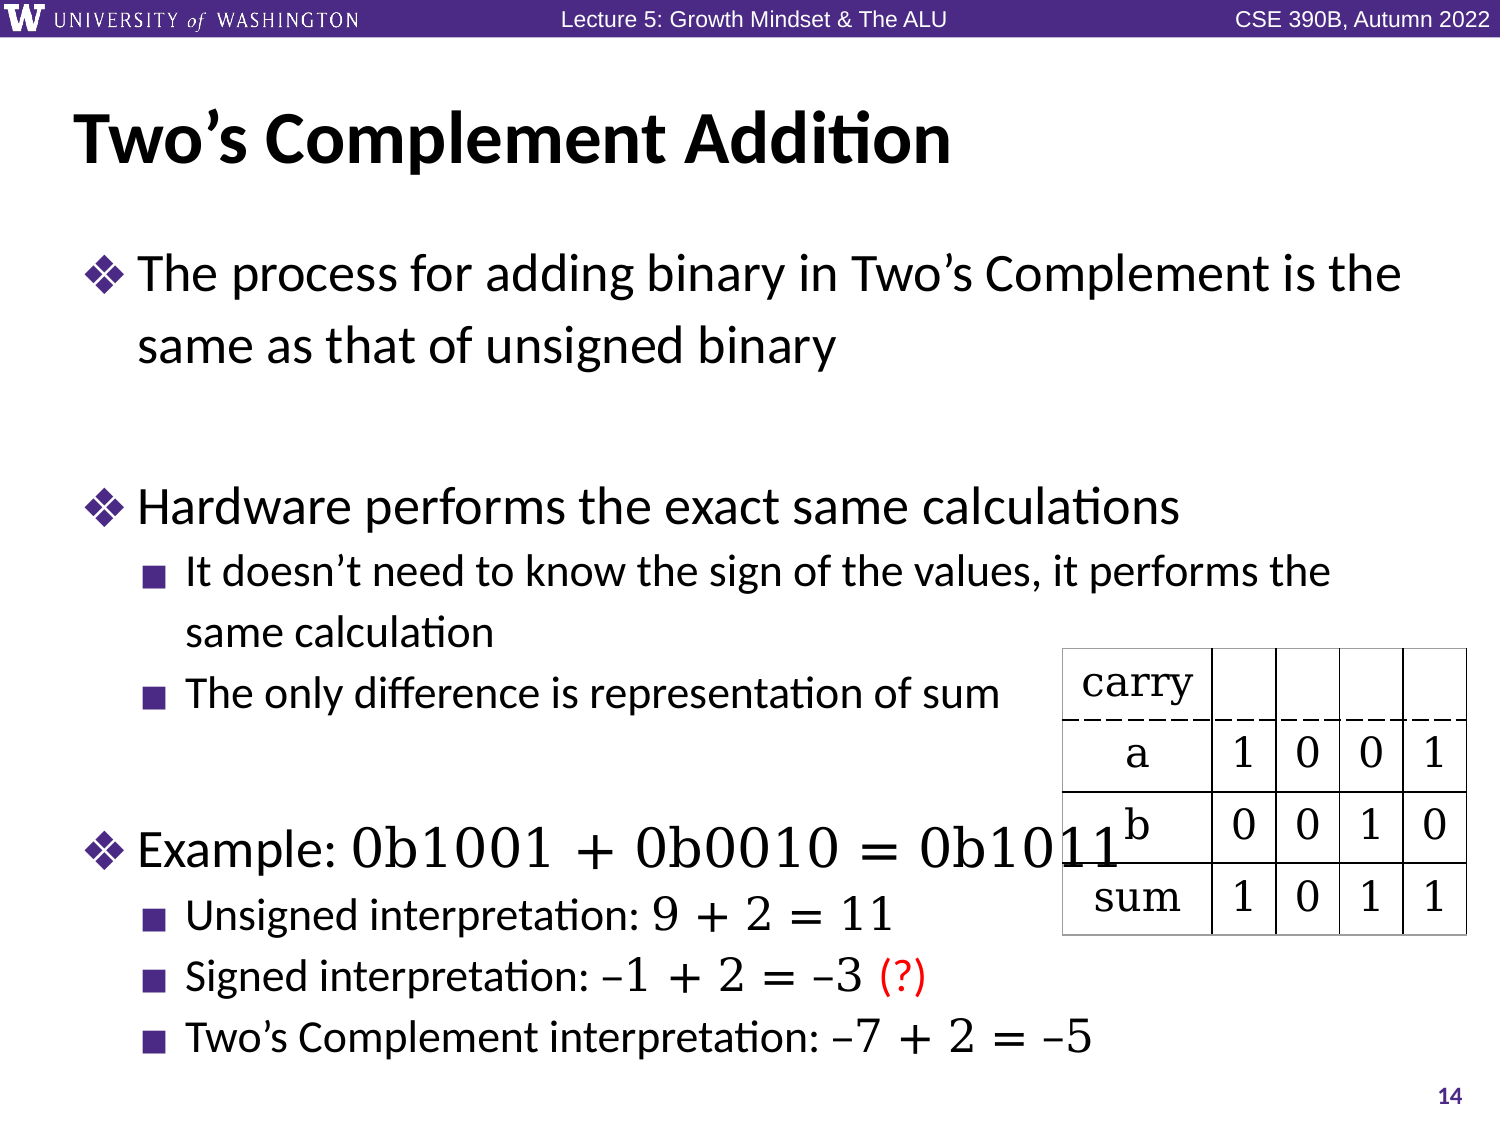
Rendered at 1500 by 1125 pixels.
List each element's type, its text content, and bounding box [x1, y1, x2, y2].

table_cell 0 [1404, 793, 1466, 862]
slide_number 14 [1400, 1065, 1500, 1125]
table_header [1404, 649, 1466, 720]
table_cell b [1063, 793, 1211, 862]
table_header [1213, 649, 1275, 720]
table_cell 1 [1404, 864, 1466, 934]
table_cell a [1063, 720, 1211, 791]
table_cell 0 [1213, 793, 1275, 862]
table_header [1340, 649, 1402, 720]
table_cell 1 [1340, 864, 1402, 934]
table_cell 0 [1277, 720, 1339, 791]
table_cell 0 [1277, 793, 1339, 862]
table_cell sum [1063, 864, 1211, 934]
table_cell 1 [1404, 720, 1466, 791]
table_cell 0 [1340, 720, 1402, 791]
table_header [1277, 649, 1339, 720]
table_header carry [1063, 649, 1211, 720]
list The process for adding binary in Two’s Complement is the same as that of unsigned binary Hardware performs the exact same calculations It doesn’t need to know the sign of the values, it performs the same calculation The only difference is representation of sum Example: 0b1001 + 0b0010 = 0b1011 Unsigned interpretation: 9 + 2 = 11 Signed interpretation: –1 + 2 = –3 (?) Two’s Complement interpretation: –7 + 2 = –5 [65, 223, 1438, 1040]
table_cell 1 [1213, 864, 1275, 934]
title Two’s Complement Addition [58, 71, 1438, 197]
table_cell 1 [1340, 793, 1402, 862]
picture [4, 4, 358, 32]
table_cell 1 [1213, 720, 1275, 791]
table_cell 0 [1277, 864, 1339, 934]
